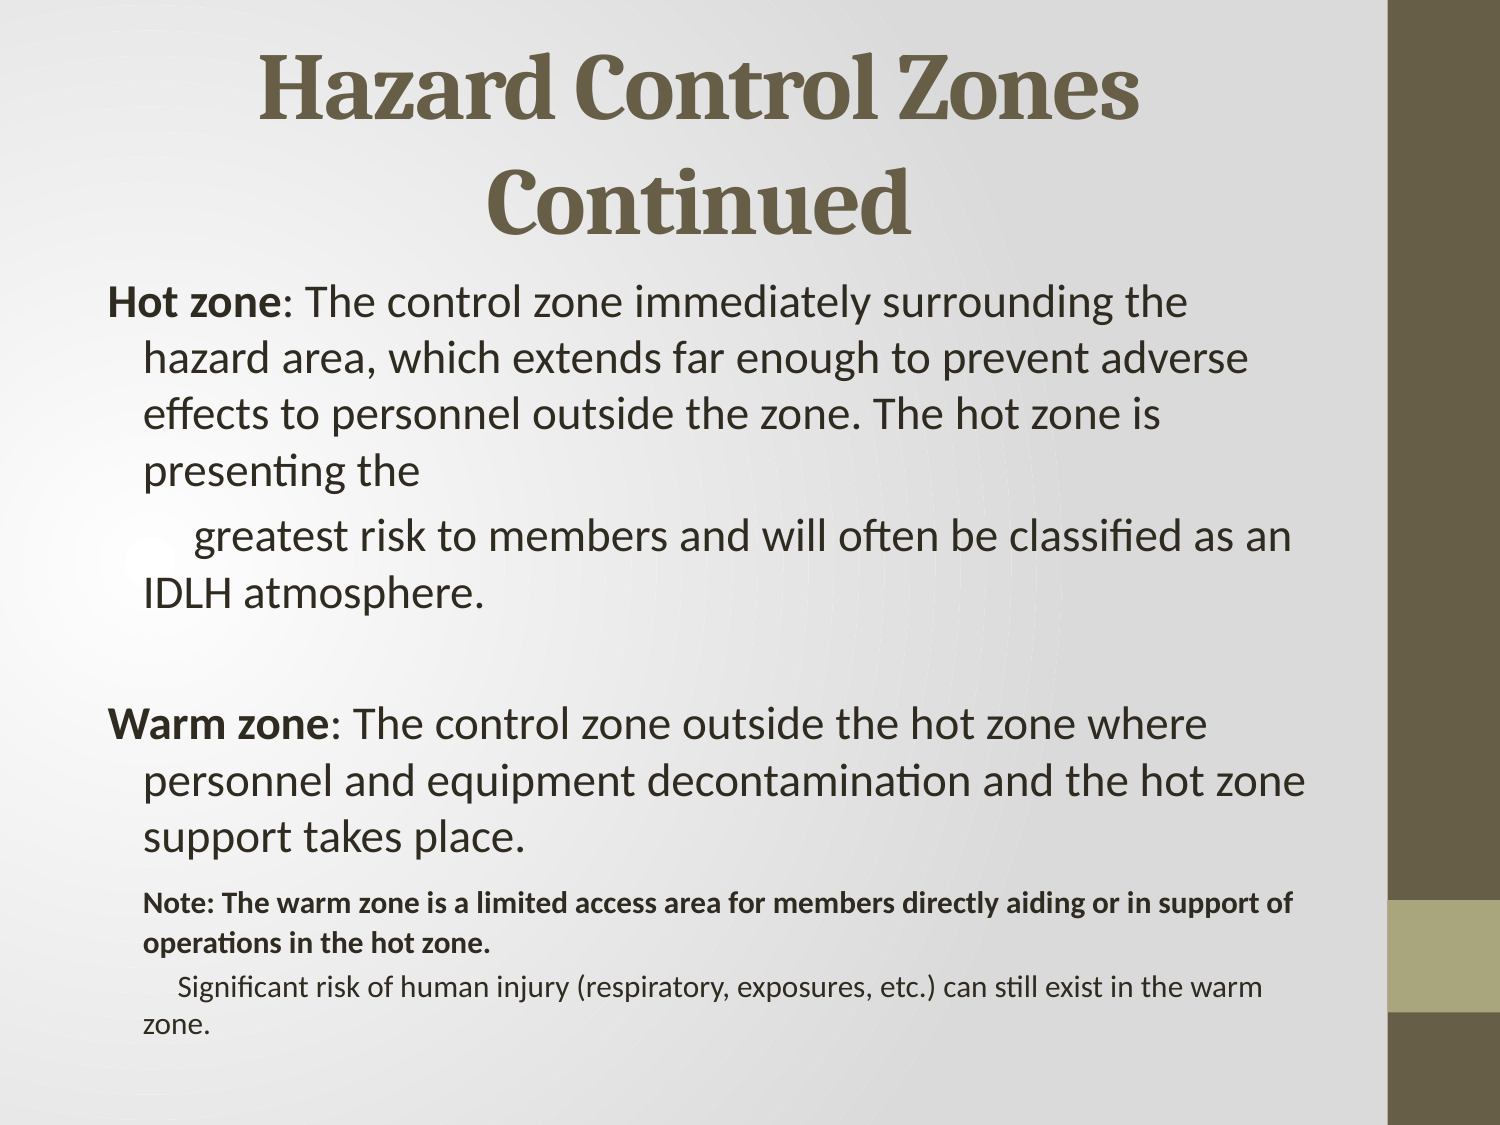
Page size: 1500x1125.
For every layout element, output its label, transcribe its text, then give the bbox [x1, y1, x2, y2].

list Hot zone: The control zone immediately surrounding the hazard area, which extends far enough to prevent adverse effects to personnel outside the zone. The hot zone is presenting the greatest risk to members and will often be classified as an IDLH atmosphere. Warm zone: The control zone outside the hot zone where personnel and equipment decontamination and the hot zone support takes place. Note: The warm zone is a limited access area for members directly aiding or in support of operations in the hot zone. Significant risk of human injury (respiratory, exposures, etc.) can still exist in the warm zone. [75, 262, 1325, 1050]
title Hazard Control Zones Continued [75, 45, 1325, 233]
